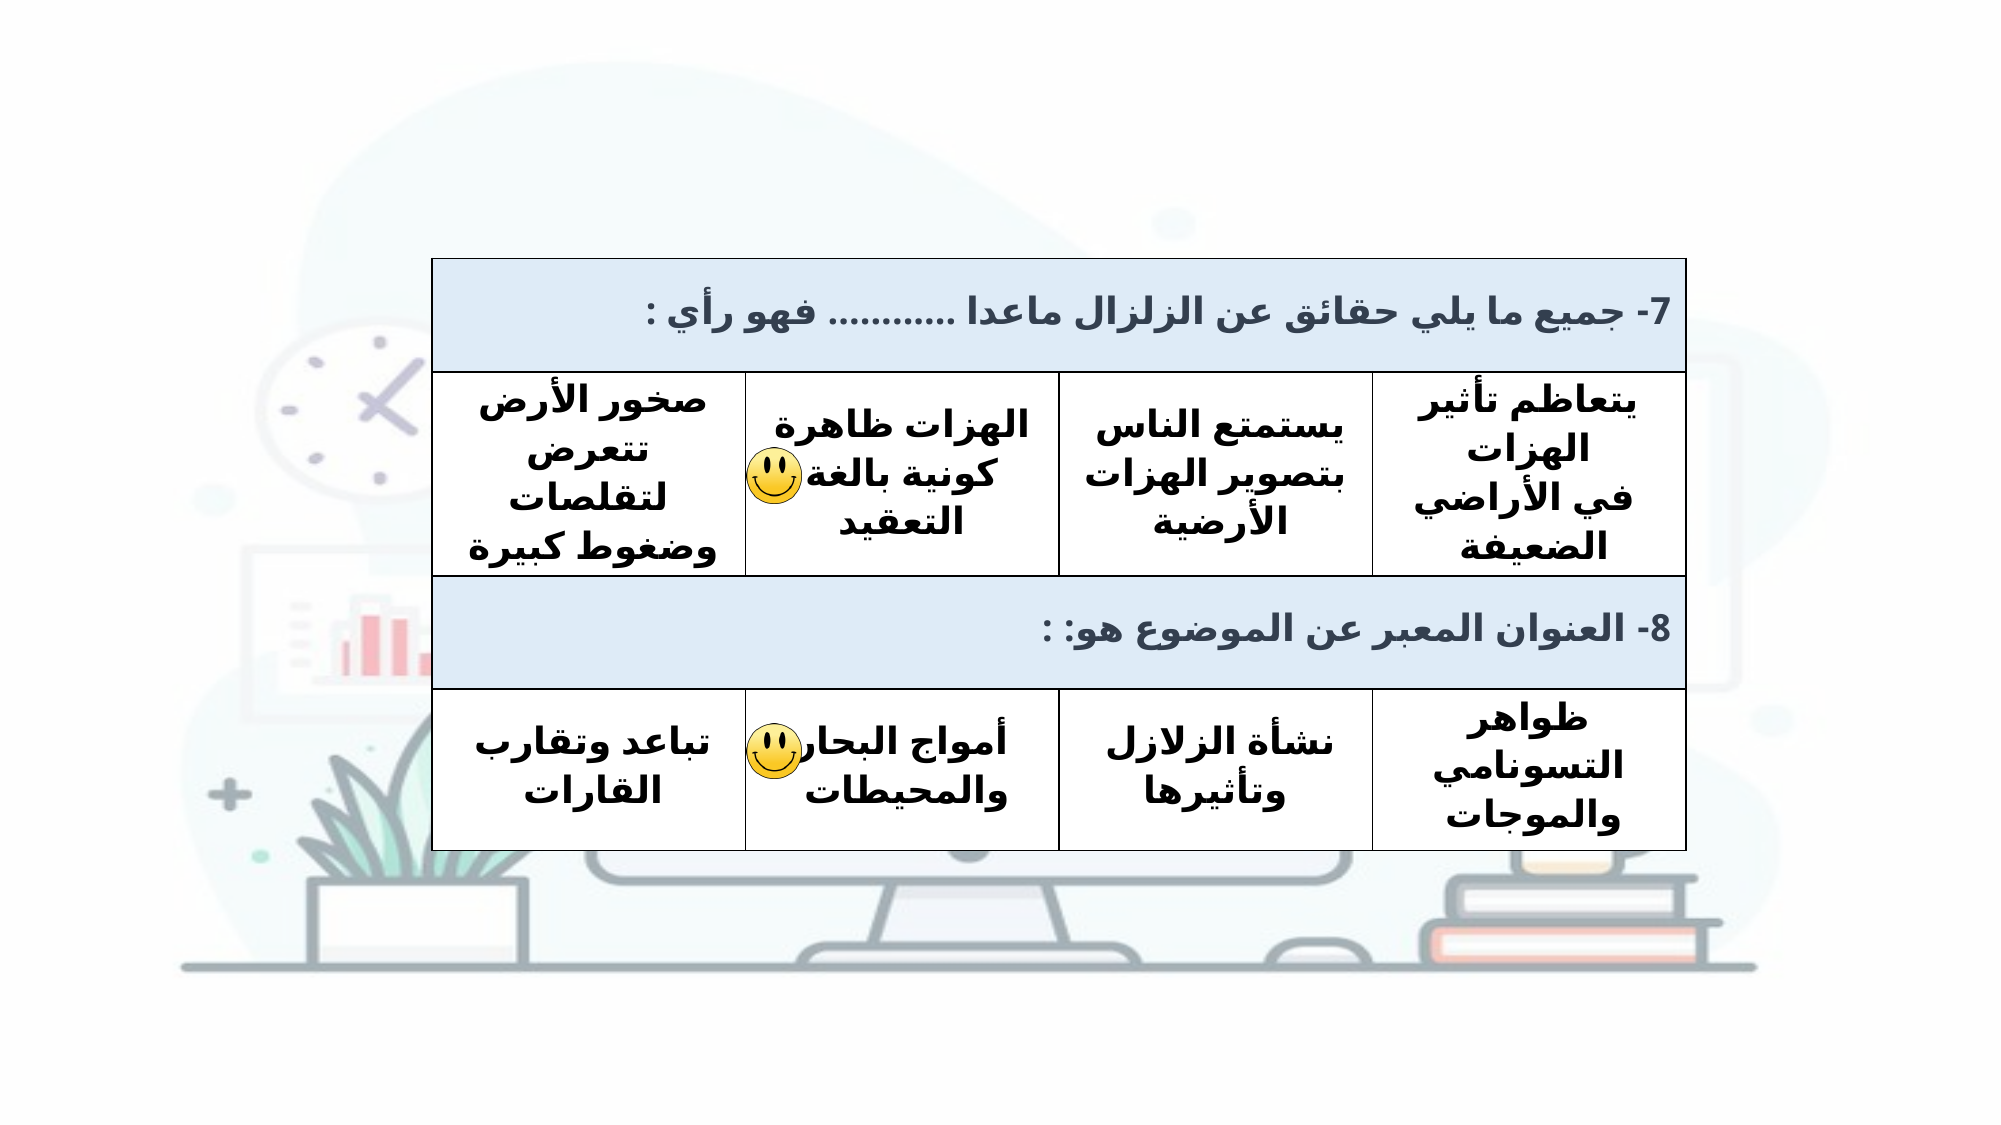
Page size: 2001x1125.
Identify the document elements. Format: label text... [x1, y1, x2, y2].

table_header 7- جميع ما يلي حقائق عن الزلزال ماعدا ............ فهو رأي : [433, 259, 1685, 371]
picture [746, 447, 802, 504]
table_cell يستمتع الناس بتصوير الهزات الأرضية [1060, 373, 1372, 575]
table_header 8- العنوان المعبر عن الموضوع هو: : [433, 577, 1685, 688]
table_cell تباعد وتقارب القارات [433, 690, 745, 850]
picture [746, 723, 802, 779]
table_cell أمواج البحار والمحيطات [746, 690, 1058, 850]
table_cell ظواهر التسونامي والموجات [1373, 690, 1685, 850]
table_cell صخور الأرض تتعرض لتقلصات وضغوط كبيرة [433, 373, 745, 575]
table_cell يتعاظم تأثير الهزات في الأراضي الضعيفة [1373, 373, 1685, 575]
table_cell نشأة الزلازل وتأثيرها [1060, 690, 1372, 850]
table_cell الهزات ظاهرة كونية بالغة التعقيد [746, 373, 1058, 575]
